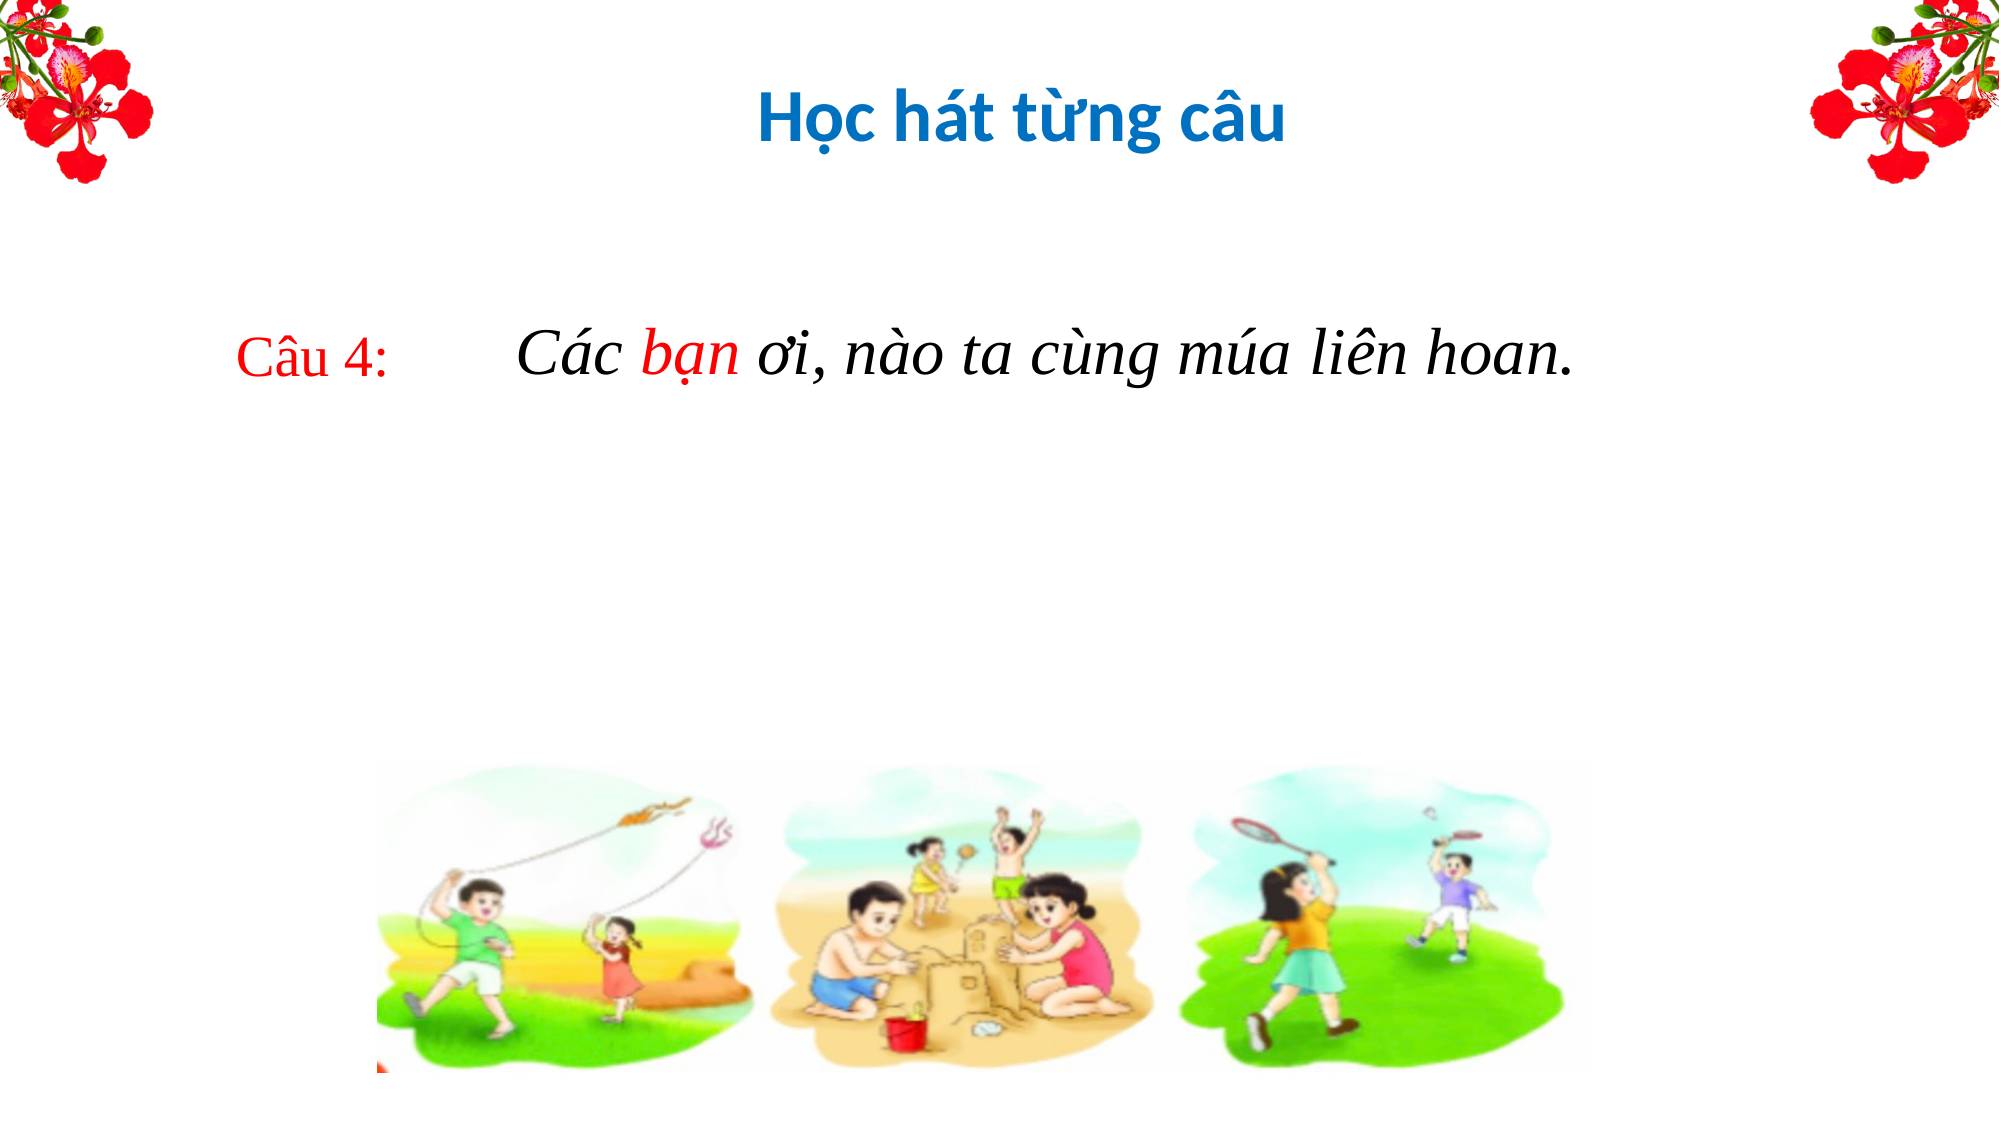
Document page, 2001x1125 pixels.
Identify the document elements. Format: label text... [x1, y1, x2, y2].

picture [1809, 0, 1999, 184]
text_box Các bạn ơi, nào ta cùng múa liên hoan. [501, 300, 1622, 395]
picture [377, 763, 1589, 1073]
picture [0, 0, 154, 184]
text_box Câu 4: [220, 310, 405, 395]
text_box Học hát từng câu [742, 58, 1516, 164]
